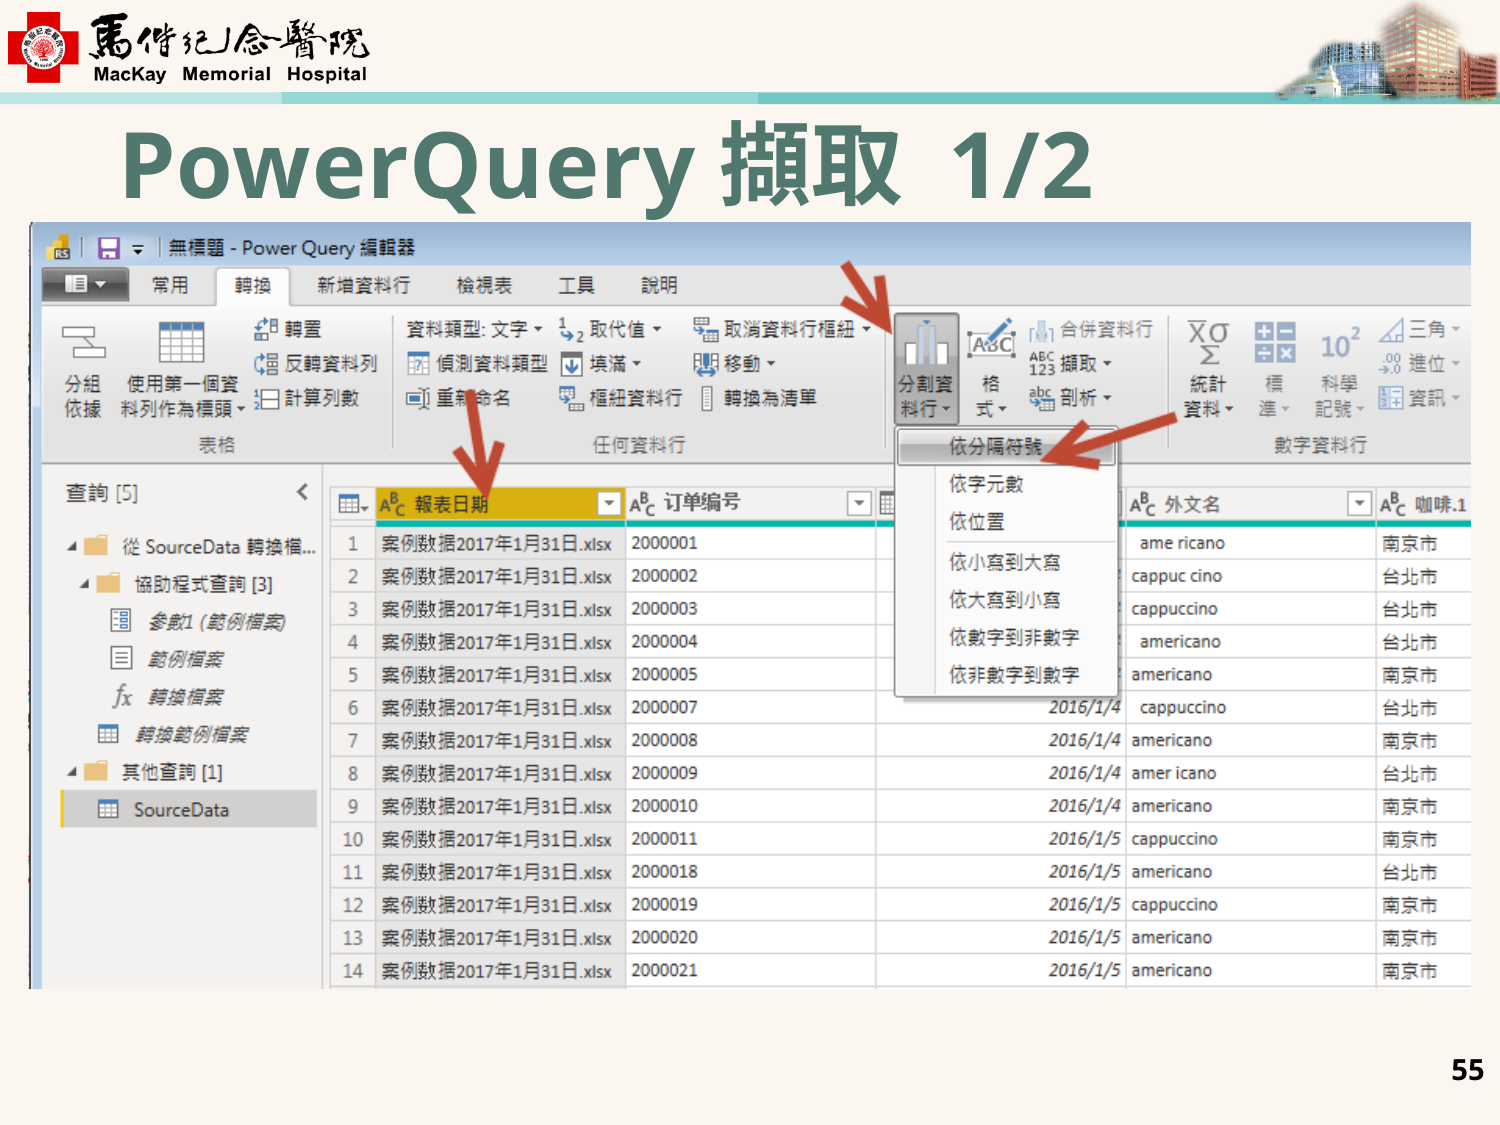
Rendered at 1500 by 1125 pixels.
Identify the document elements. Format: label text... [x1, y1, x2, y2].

picture [1276, 0, 1495, 98]
picture [8, 12, 370, 84]
slide_number 55 [1162, 1040, 1500, 1101]
picture [28, 222, 1471, 989]
title PowerQuery擷取 1/2 [103, 59, 1397, 222]
